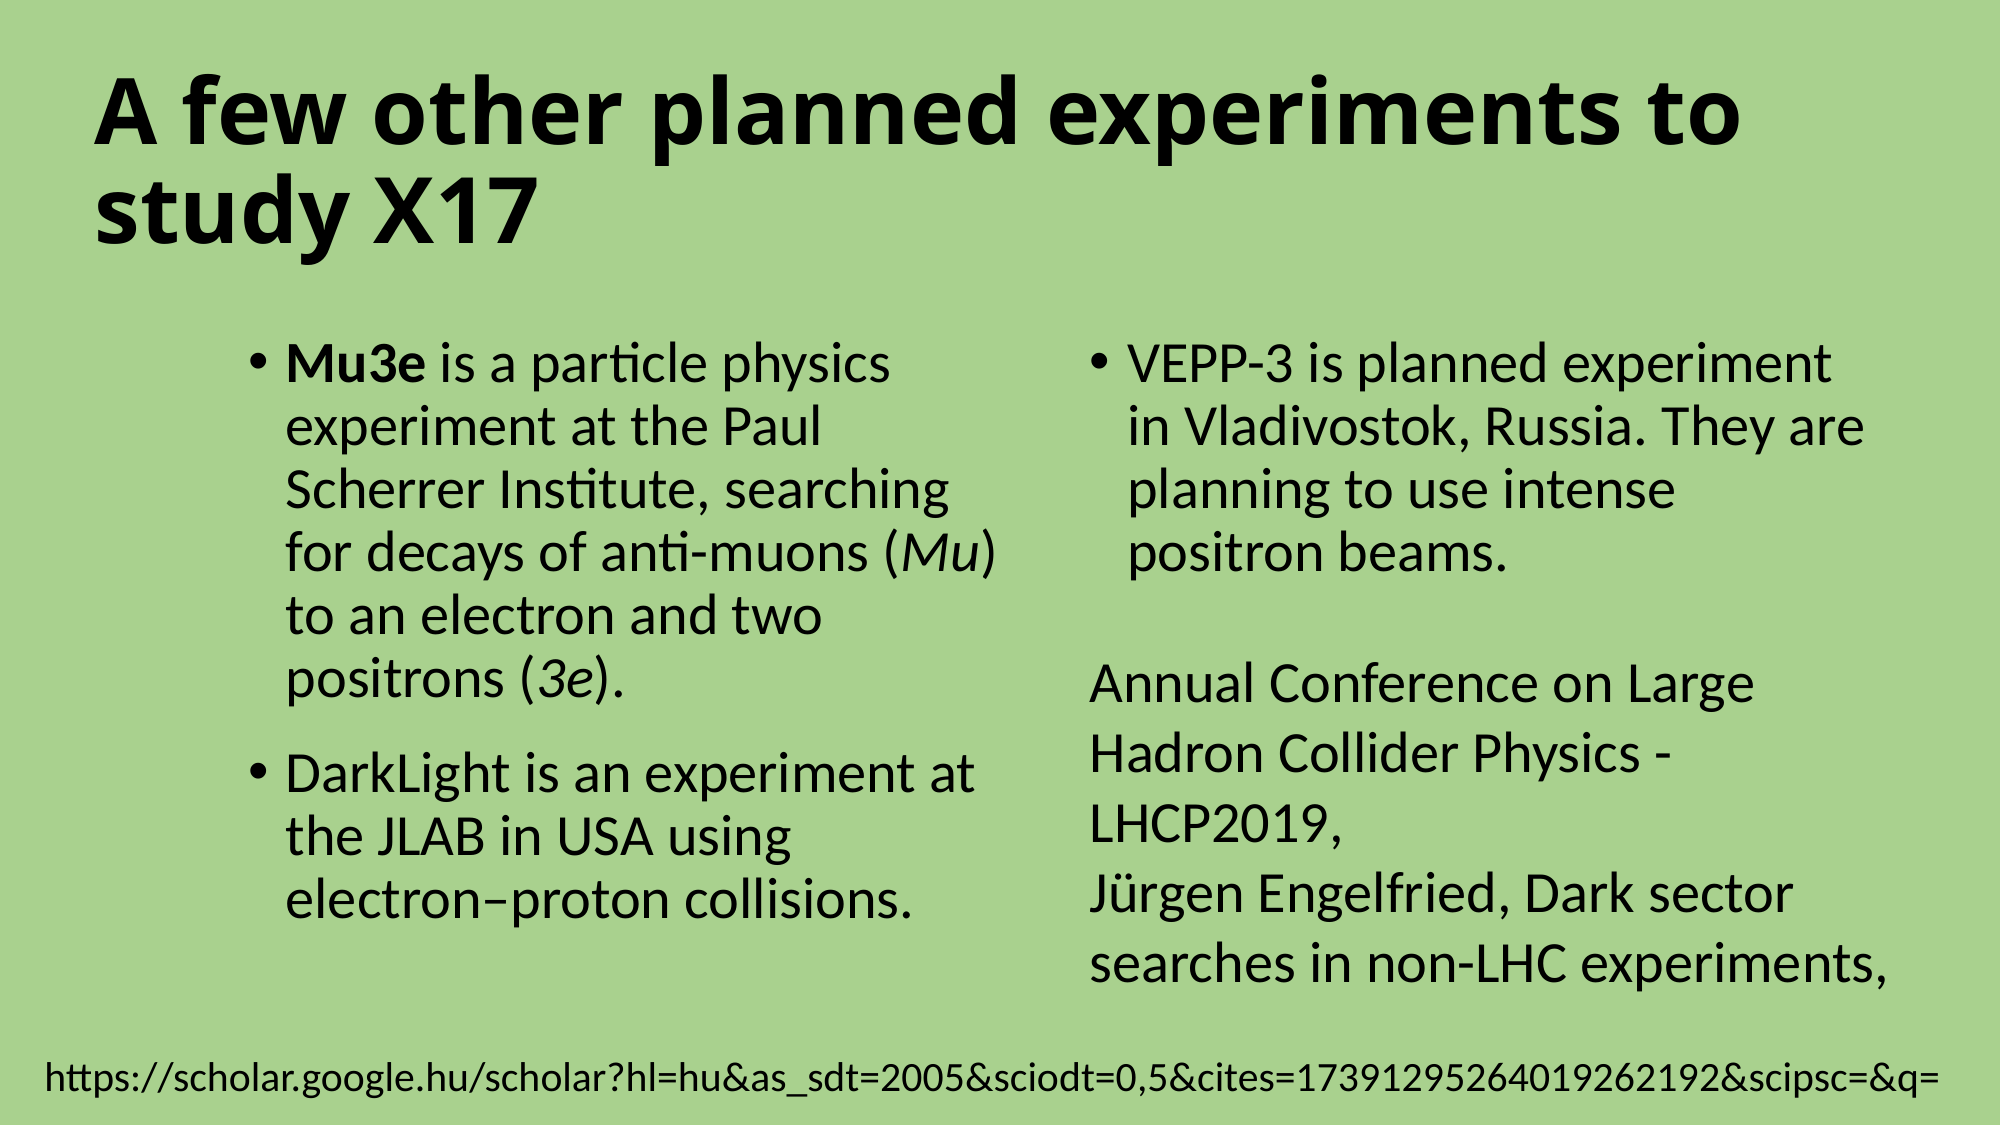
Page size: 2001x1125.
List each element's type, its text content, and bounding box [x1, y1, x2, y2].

list DarkLight is an experiment at the JLAB in USA using electron–proton collisions. [233, 734, 1042, 1042]
list VEPP-3 is planned experiment in Vladivostok, Russia. They are planning to use intense positron beams. [1074, 324, 1884, 636]
list Mu3e is a particle physics experiment at the Paul Scherrer Institute, searching for decays of anti-muons (Mu) to an electron and two positrons (3e). [233, 324, 1042, 734]
text_box Annual Conference on Large Hadron Collider Physics - LHCP2019, Jürgen Engelfried, Dark sector searches in non-LHC experiments, [1074, 636, 1930, 1002]
text_box https://scholar.google.hu/scholar?hl=hu&as_sdt=2005&sciodt=0,5&cites=17391295264019262192&scipsc=&q= [29, 1042, 2000, 1108]
title A few other planned experiments to study X17 [79, 47, 1921, 283]
